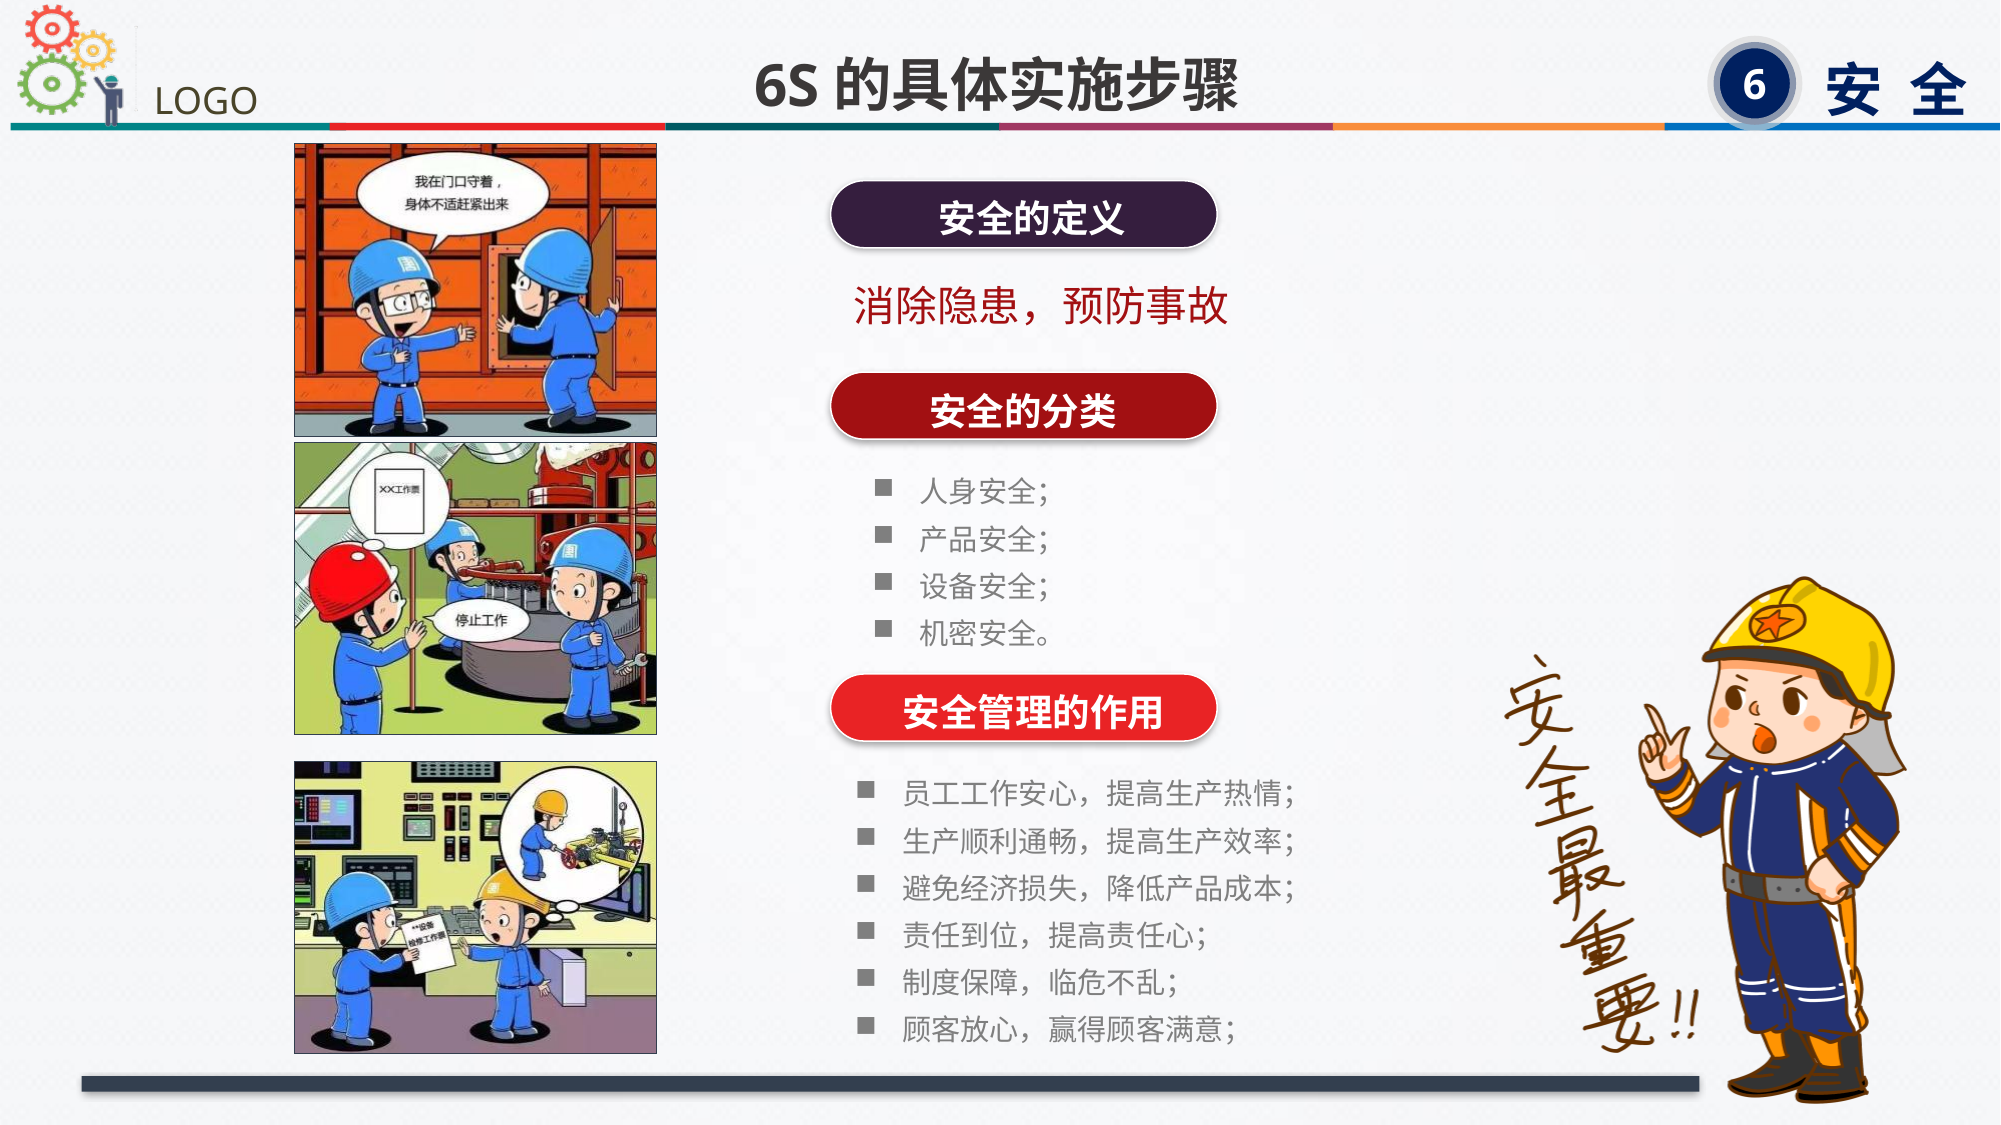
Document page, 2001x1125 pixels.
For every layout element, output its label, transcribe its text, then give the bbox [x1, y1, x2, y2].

text_box 人身安全； 产品安全； 设备安全； 机密安全。 [857, 454, 1470, 658]
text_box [830, 180, 1218, 249]
text_box 6 [1713, 42, 1750, 123]
text_box 安 全 [1741, 40, 2000, 136]
picture [0, 0, 2001, 1125]
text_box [830, 370, 1235, 441]
text_box 6S的具体实施步骤 [739, 40, 1261, 122]
text_box [79, 1073, 1398, 1095]
text_box 员工工作安心，提高生产热情； 生产顺利通畅，提高生产效率； 避免经济损失，降低产品成本； 责任到位，提高责任心； 制度保障，临危不乱； 顾客放心，赢得顾客满意； [840, 756, 1398, 1054]
text_box 消除隐患，预防事故 [838, 255, 1337, 338]
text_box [830, 672, 1218, 743]
